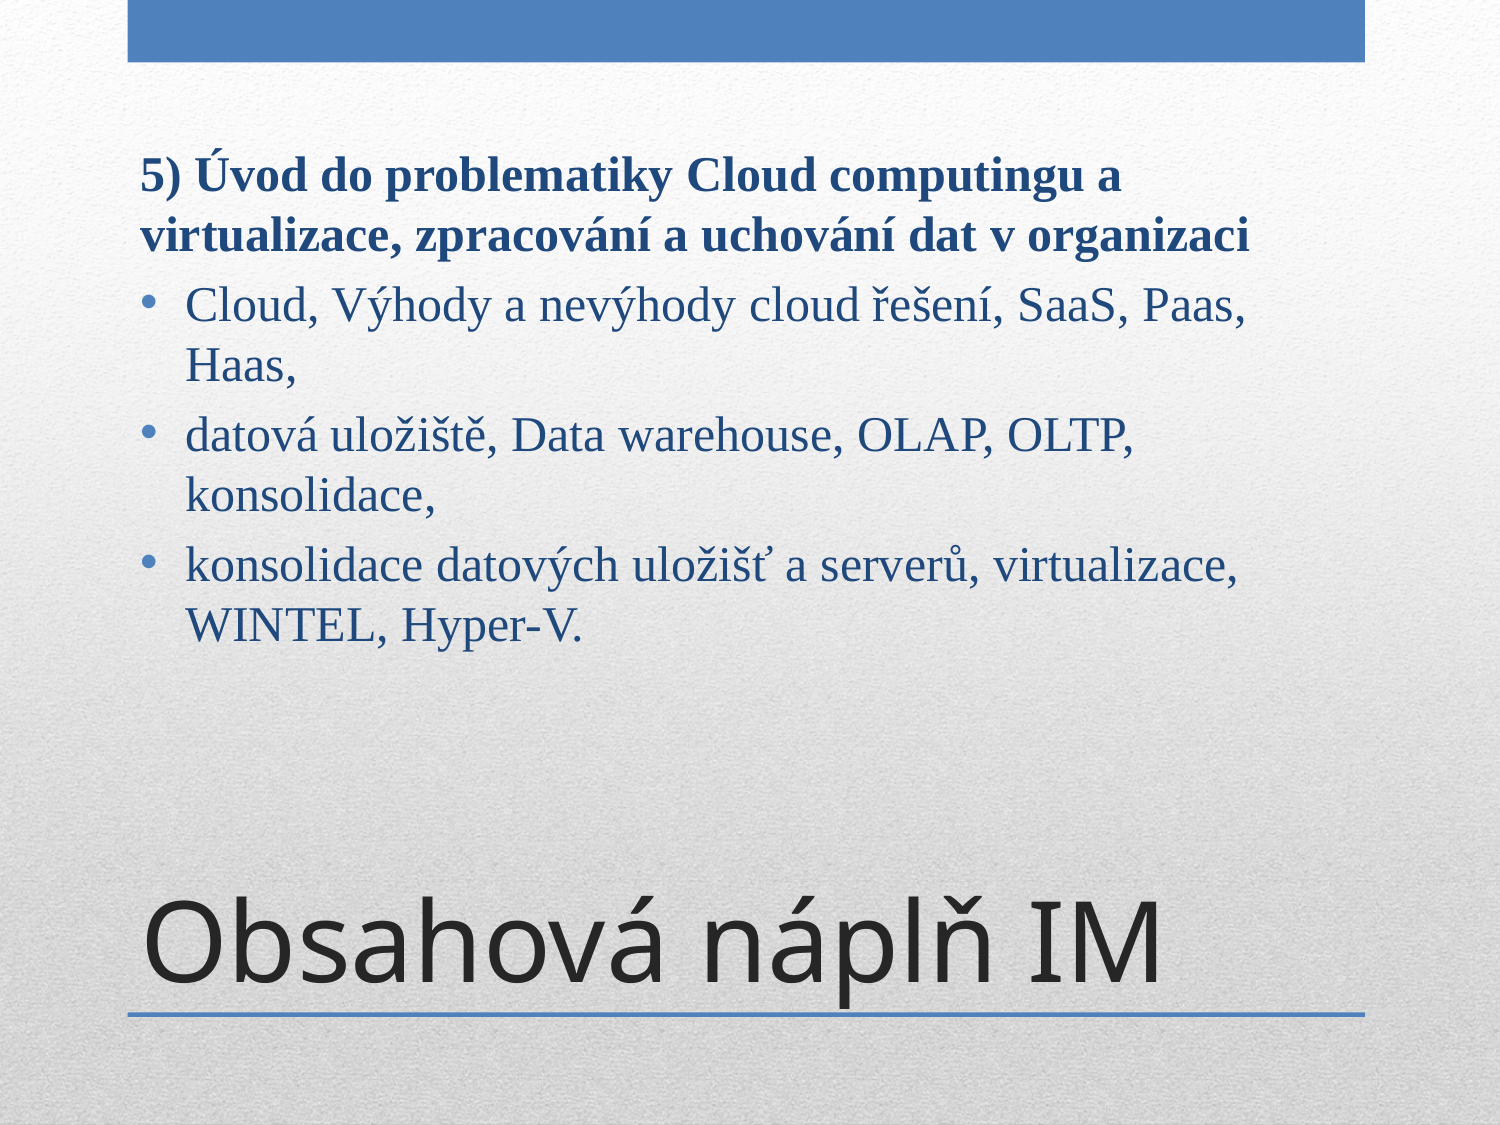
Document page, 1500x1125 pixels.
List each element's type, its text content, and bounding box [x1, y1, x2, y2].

list 5) Úvod do problematiky Cloud computingu a virtualizace, zpracování a uchování dat v organizaci Cloud, Výhody a nevýhody cloud řešení, SaaS, Paas, Haas, datová uložiště, Data warehouse, OLAP, OLTP, konsolidace, konsolidace datových uložišť a serverů, virtualizace, WINTEL, Hyper-V. [125, 112, 1363, 750]
title Obsahová náplň IM [125, 750, 1238, 1013]
